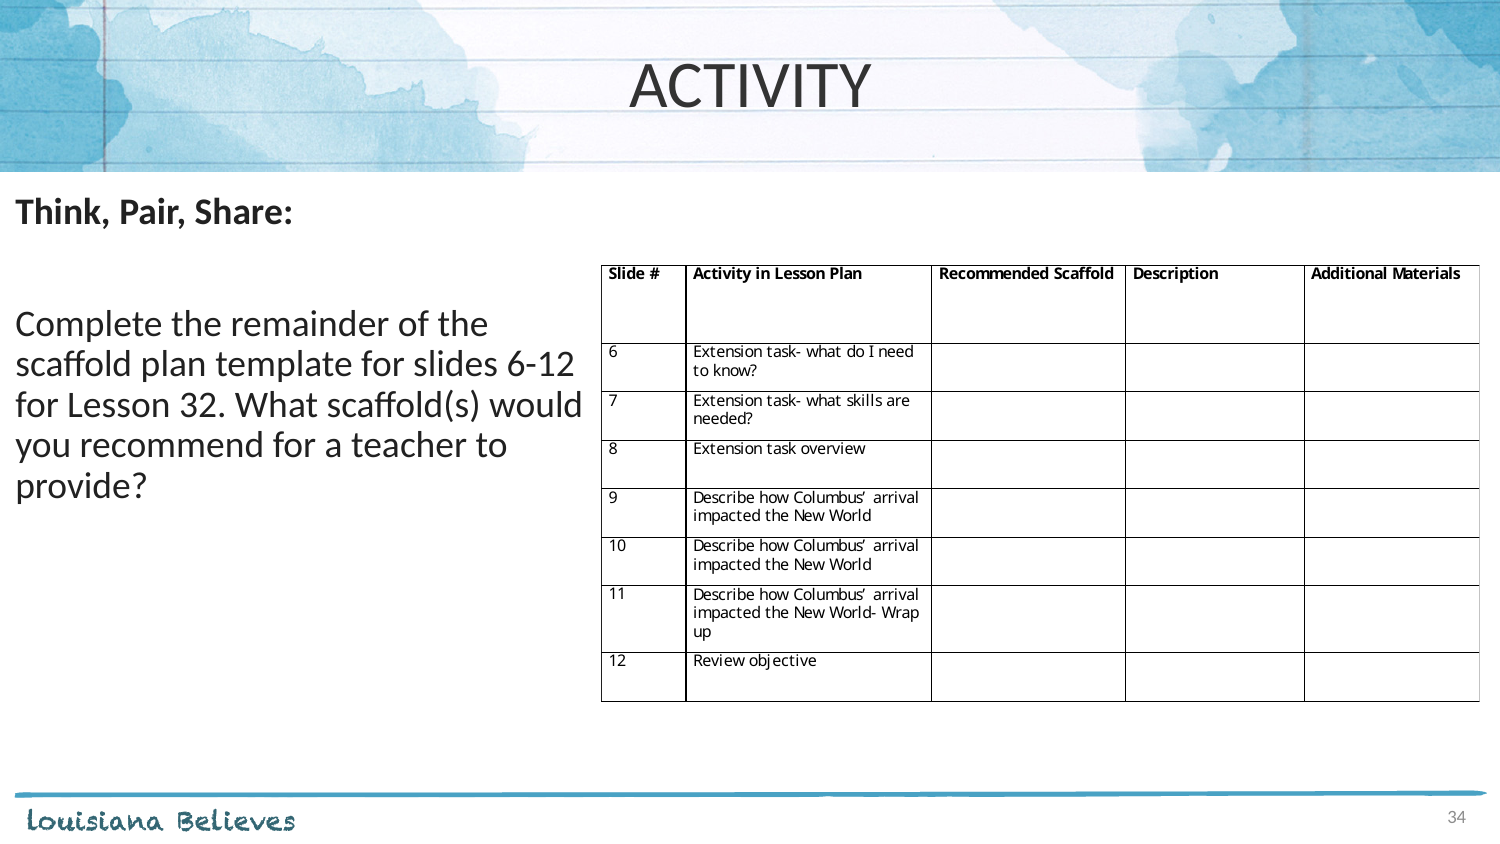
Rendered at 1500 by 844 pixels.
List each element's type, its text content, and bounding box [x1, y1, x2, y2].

picture [0, 786, 1500, 844]
title ACTIVITY [0, 0, 1500, 172]
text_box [601, 265, 1480, 732]
list Think, Pair, Share: Complete the remainder of the scaffold plan template for slides 6-12 for Lesson 32. What scaffold(s) would you recommend for a teacher to provide? [0, 184, 613, 766]
